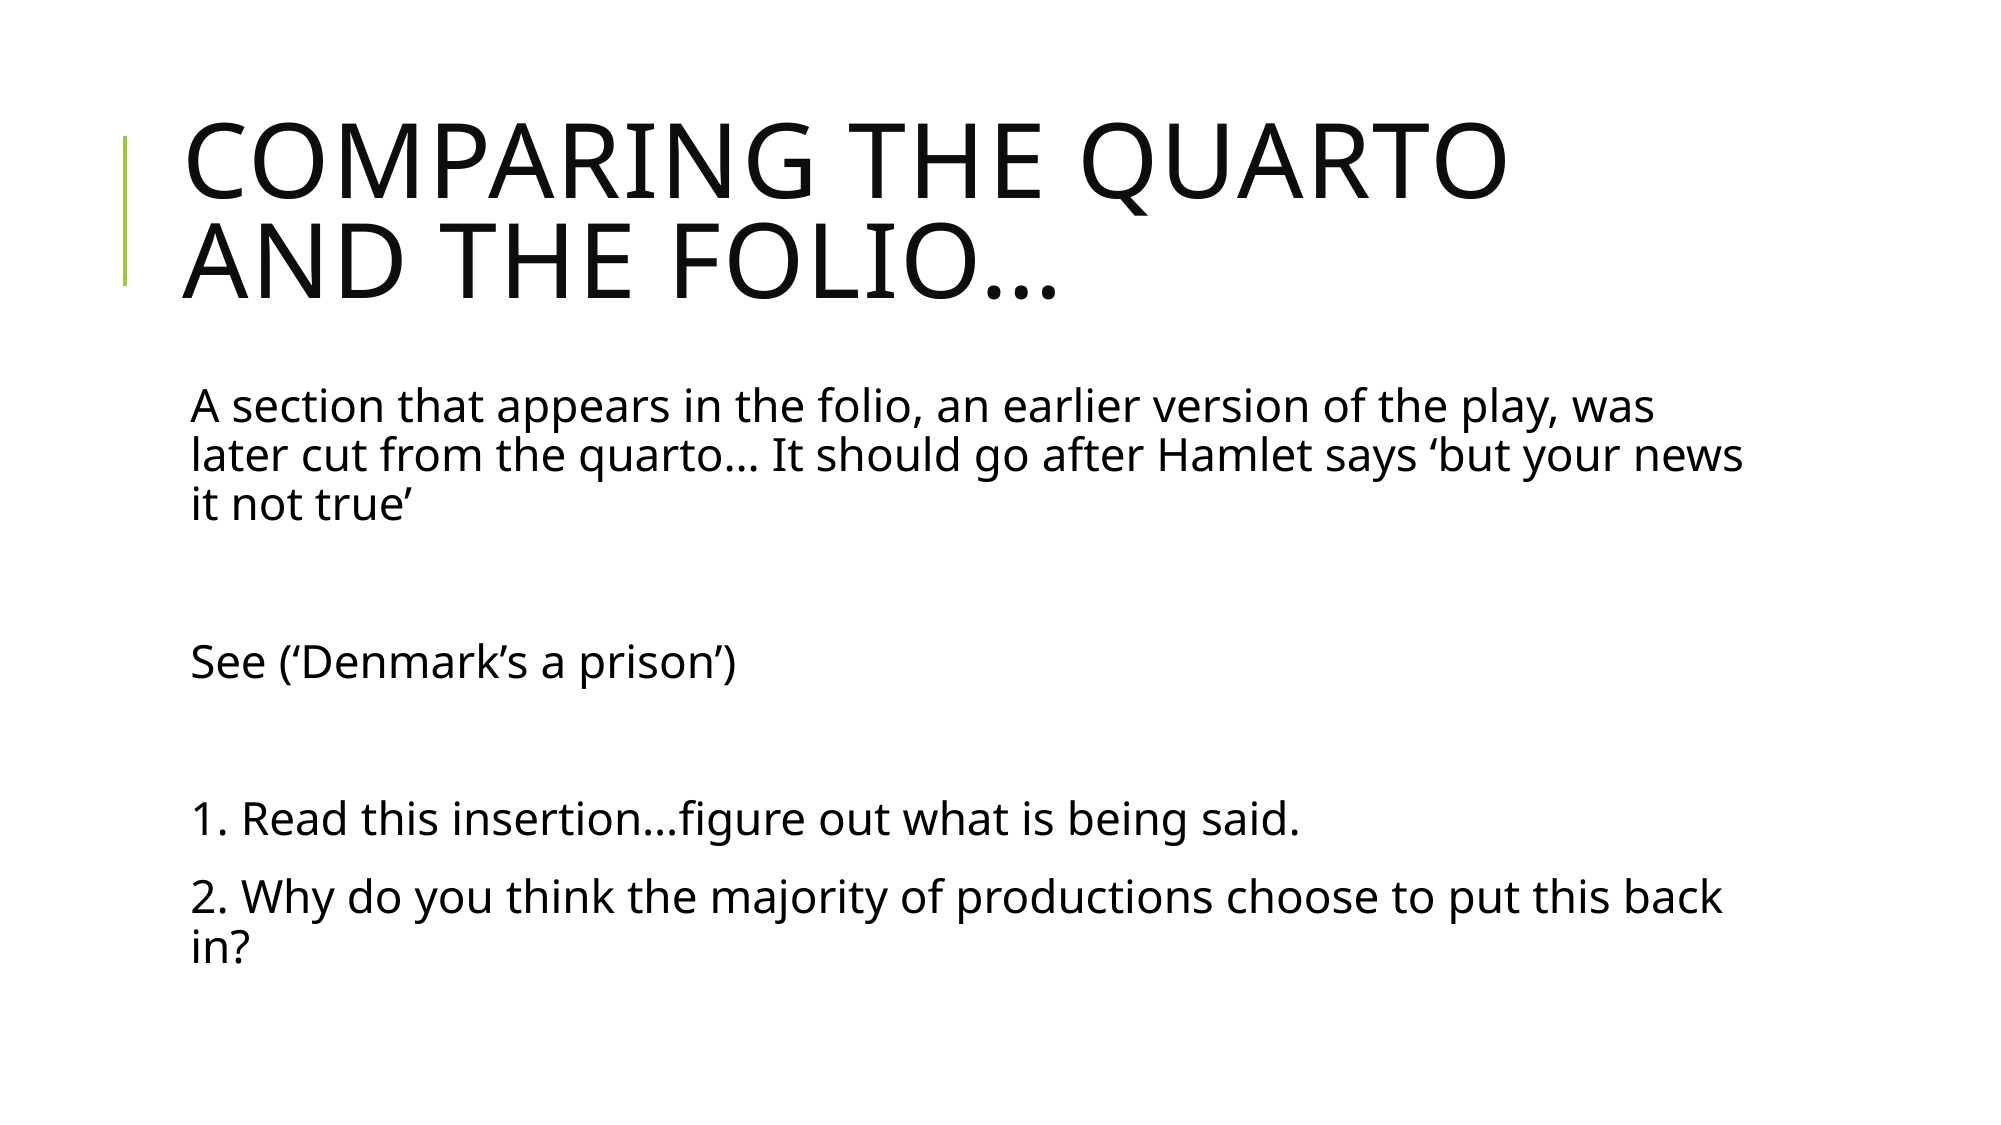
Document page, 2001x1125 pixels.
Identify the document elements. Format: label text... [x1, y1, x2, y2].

title Comparing the quarto and the folio… [168, 96, 1763, 342]
list A section that appears in the folio, an earlier version of the play, was later cut from the quarto… It should go after Hamlet says ‘but your news it not true’ See (‘Denmark’s a prison’) 1. Read this insertion…figure out what is being said. 2. Why do you think the majority of productions choose to put this back in? [168, 375, 1763, 1035]
